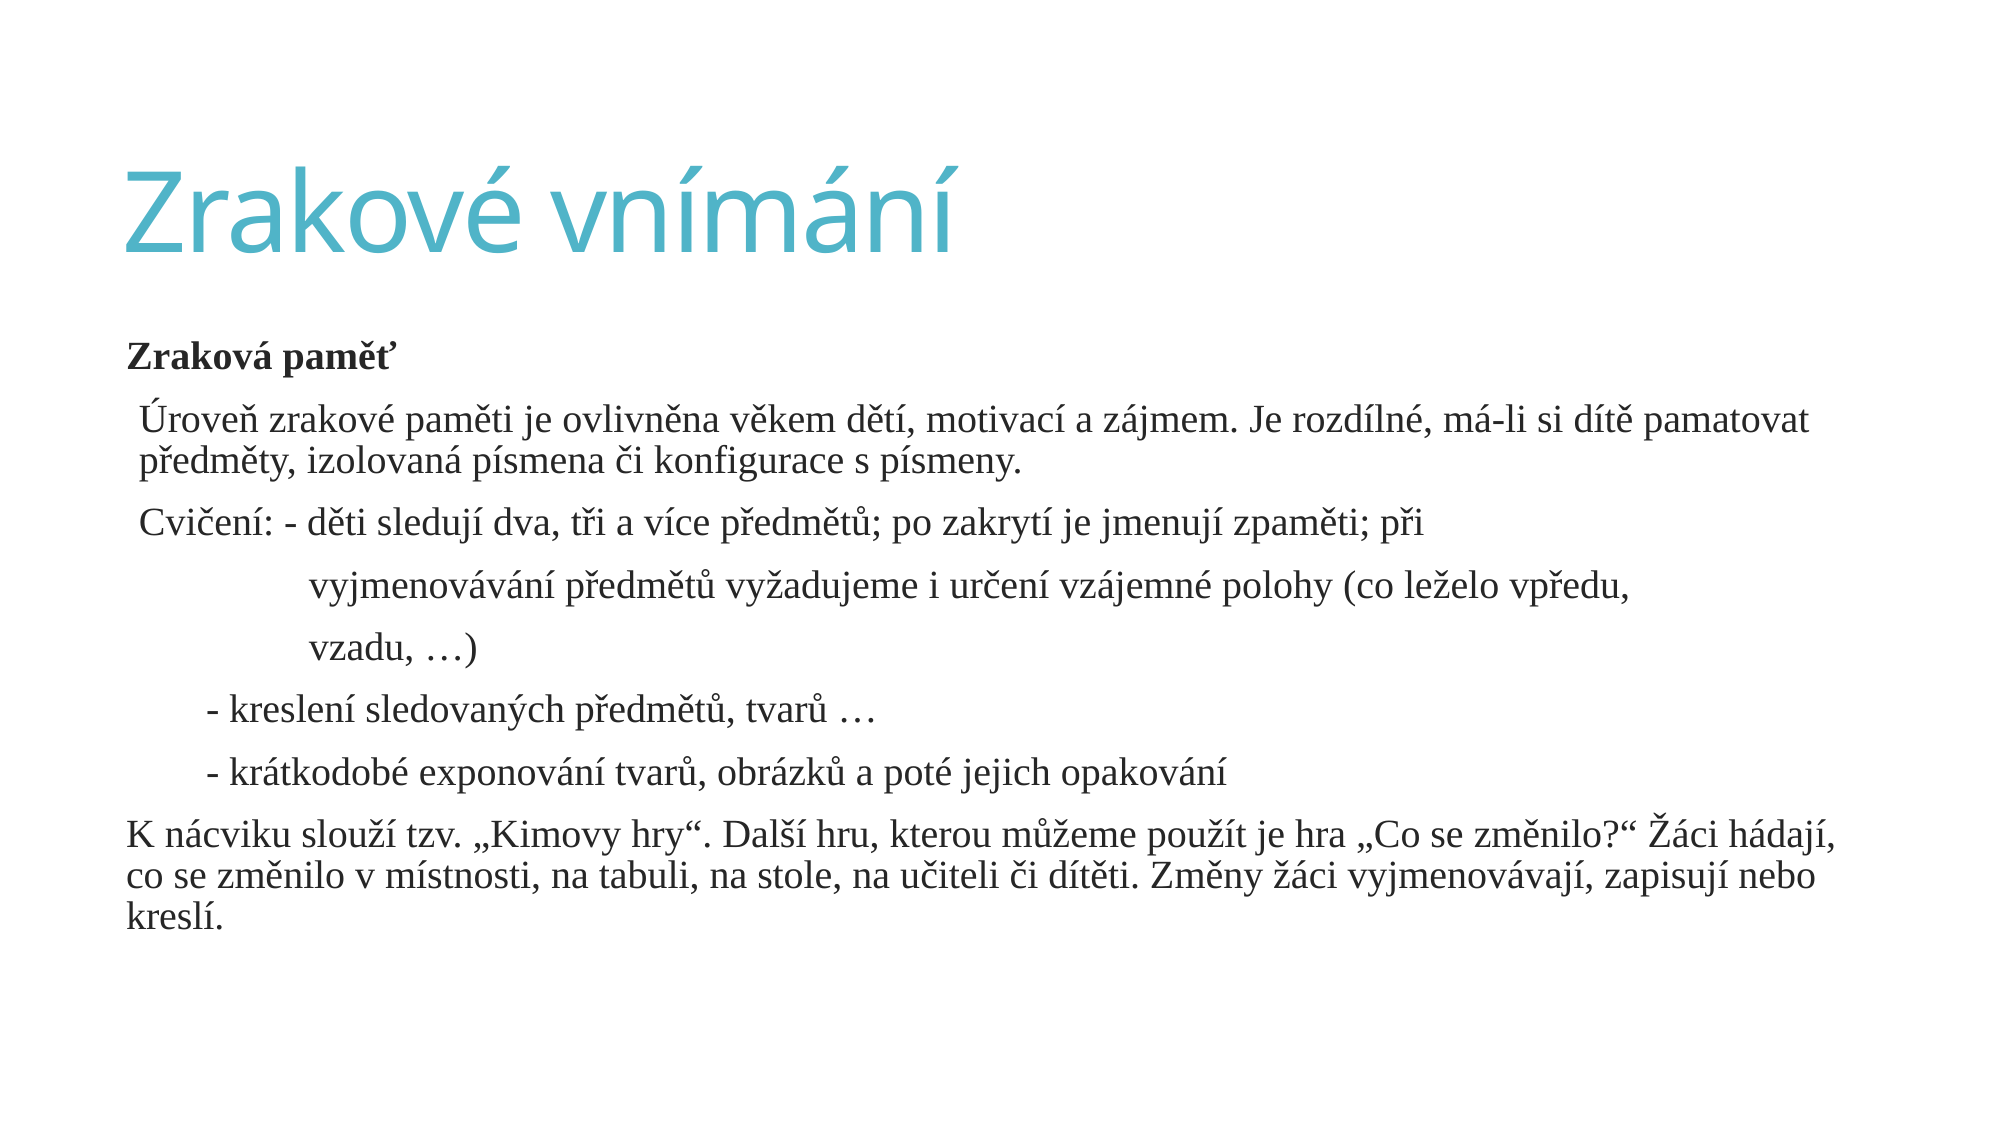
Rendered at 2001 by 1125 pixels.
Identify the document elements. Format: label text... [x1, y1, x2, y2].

title Zrakové vnímání [107, 81, 1875, 354]
list Zraková paměť Úroveň zrakové paměti je ovlivněna věkem dětí, motivací a zájmem. Je rozdílné, má-li si dítě pamatovat předměty, izolovaná písmena či konfigurace s písmeny. Cvičení: - děti sledují dva, tři a více předmětů; po zakrytí je jmenují zpaměti; při vyjmenovávání předmětů vyžadujeme i určení vzájemné polohy (co leželo vpředu, vzadu, …) - kreslení sledovaných předmětů, tvarů … - krátkodobé exponování tvarů, obrázků a poté jejich opakování K nácviku slouží tzv. „Kimovy hry“. Další hru, kterou můžeme použít je hra „Co se změnilo?“ Žáci hádají, co se změnilo v místnosti, na tabuli, na stole, na učiteli či dítěti. Změny žáci vyjmenovávají, zapisují nebo kreslí. [111, 329, 1876, 948]
